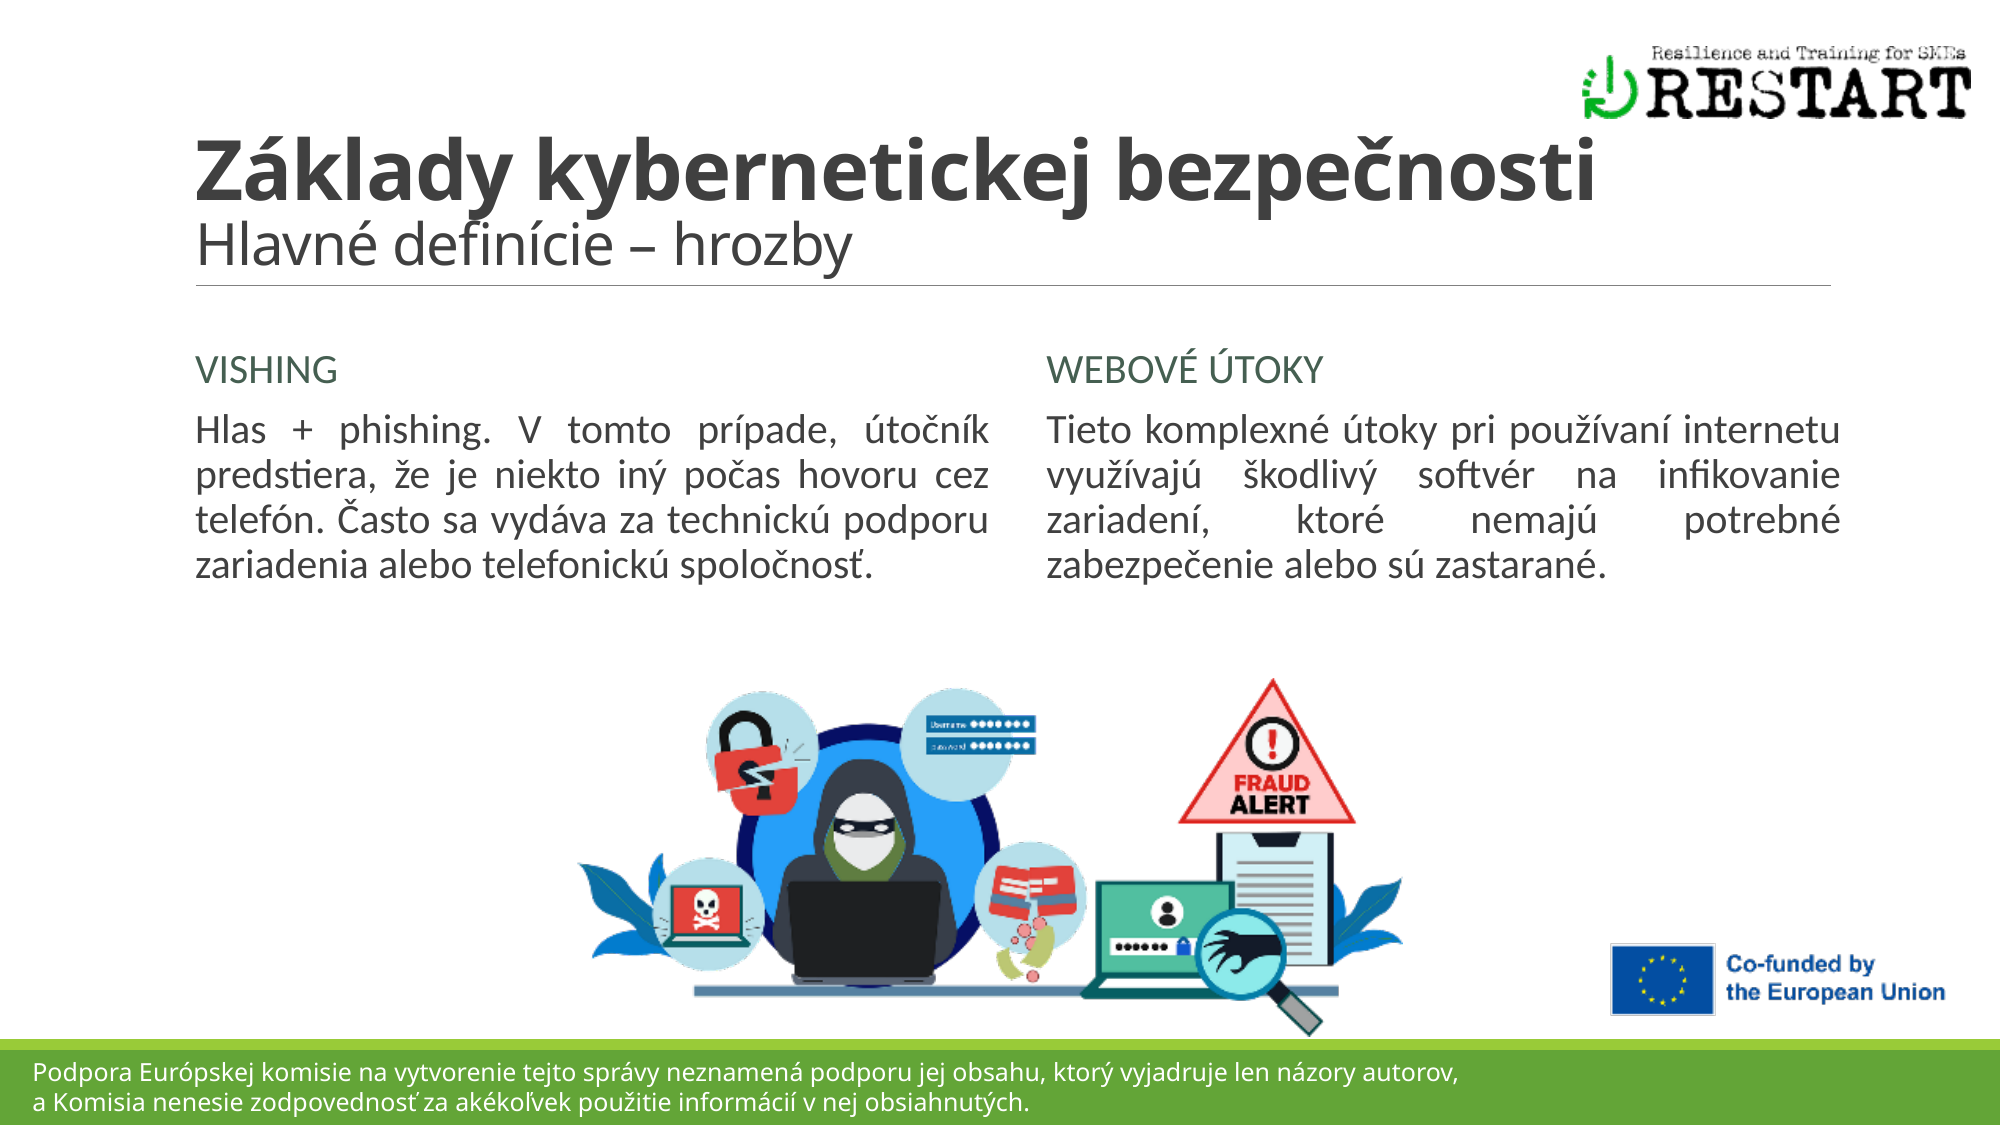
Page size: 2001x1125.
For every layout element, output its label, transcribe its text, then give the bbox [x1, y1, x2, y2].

title Základy kybernetickej bezpečnosti Hlavné definície – hrozby [179, 47, 1830, 285]
picture [1607, 941, 1971, 1019]
text_box Podpora Európskej komisie na vytvorenie tejto správy neznamená podporu jej obsahu, ktorý vyjadruje len názory autorov, a Komisia nenesie zodpovednosť za akékoľvek použitie informácií v nej obsiahnutých. [17, 1049, 1851, 1125]
list Tieto komplexné útoky pri používaní internetu využívajú škodlivý softvér na infikovanie zariadení, ktoré nemajú potrebné zabezpečenie alebo sú zastarané. [1031, 399, 1842, 666]
list Webové útoky [1031, 309, 1842, 399]
list Vishing [179, 309, 990, 399]
list Hlas + phishing. V tomto prípade, útočník predstiera, že je niekto iný počas hovoru cez telefón. Často sa vydáva za technickú podporu zariadenia alebo telefonickú spoločnosť. [179, 399, 990, 666]
picture [1582, 46, 1971, 119]
picture [576, 678, 1403, 1037]
